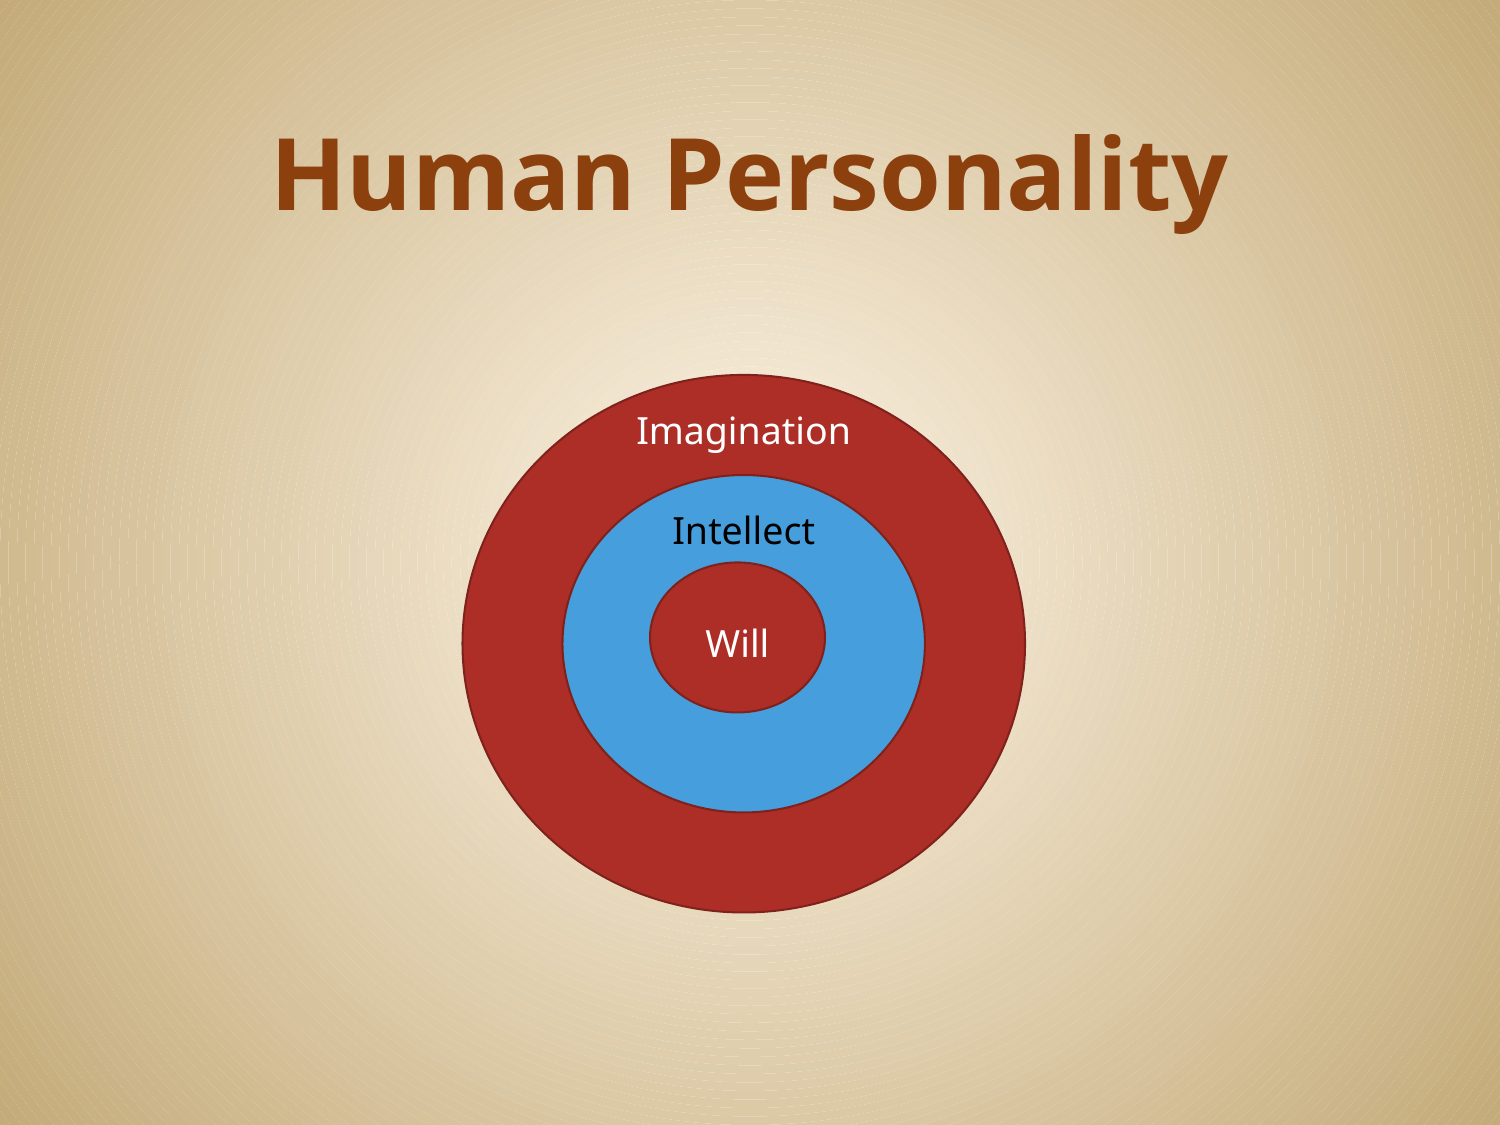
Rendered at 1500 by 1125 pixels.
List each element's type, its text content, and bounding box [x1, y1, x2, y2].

text_box [461, 404, 1027, 914]
text_box Imagination [612, 399, 875, 460]
text_box Will [675, 612, 800, 673]
text_box Intellect [650, 499, 838, 560]
text_box [624, 373, 863, 399]
title Human Personality [75, 50, 1425, 238]
text_box [561, 473, 926, 814]
text_box [648, 561, 827, 714]
